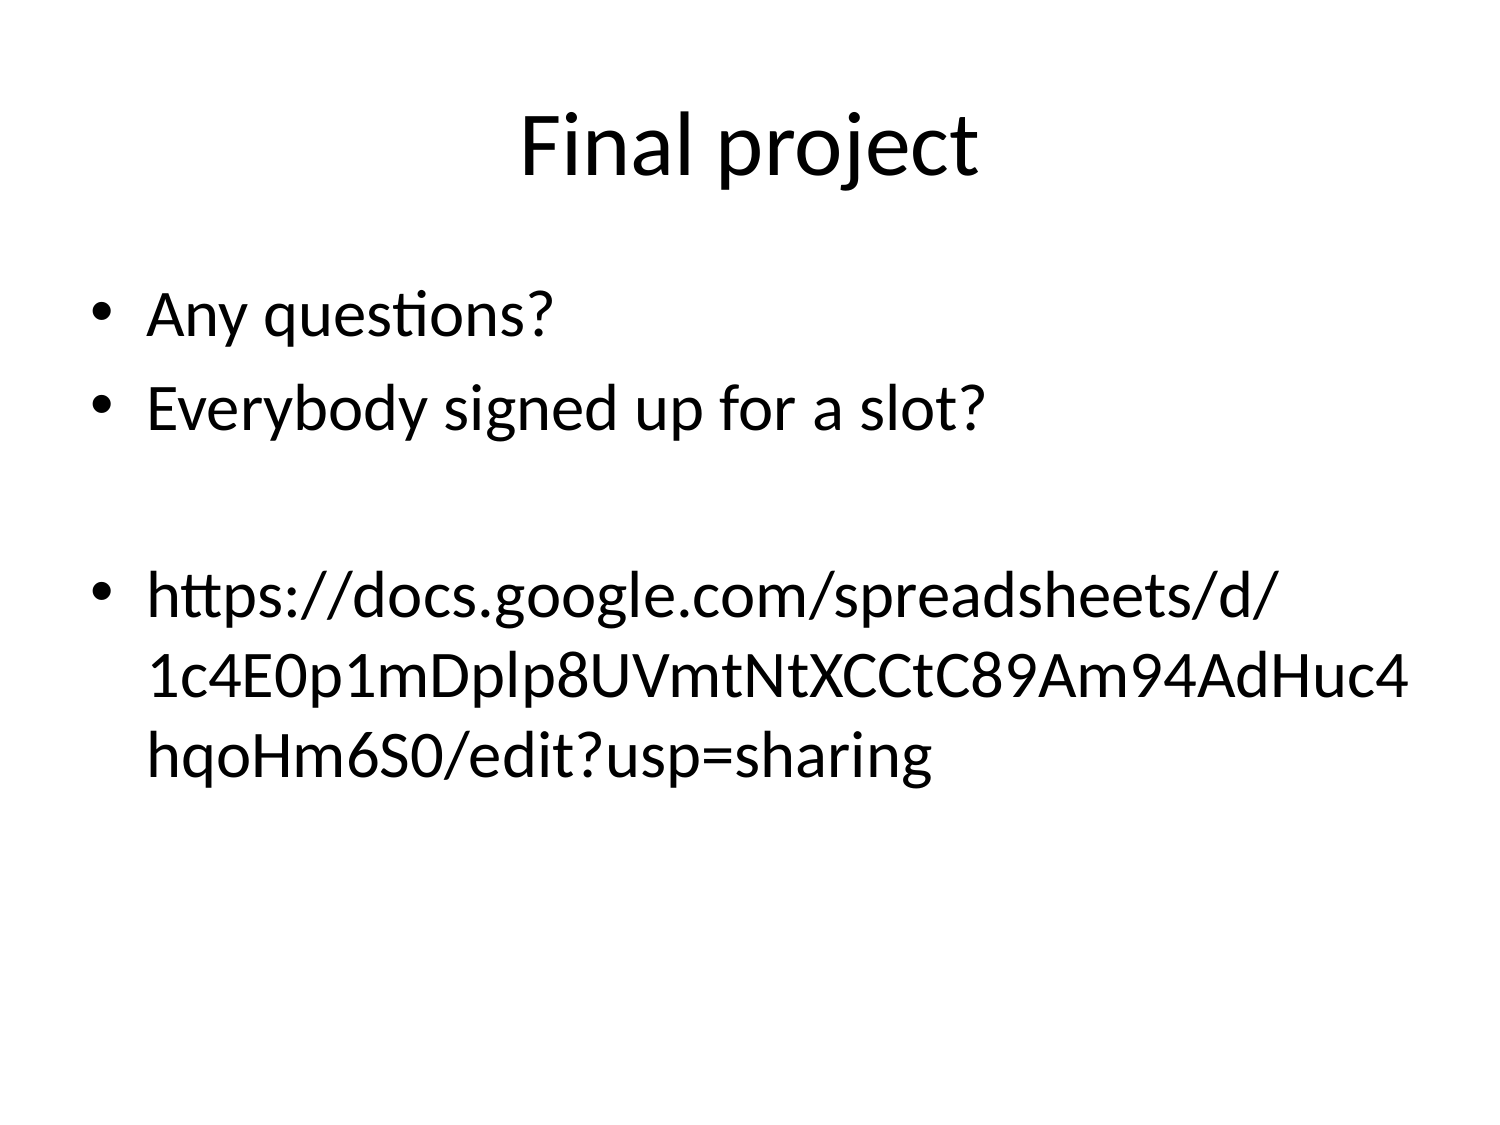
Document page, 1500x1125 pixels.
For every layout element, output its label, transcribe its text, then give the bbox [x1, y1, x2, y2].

title Final project [75, 45, 1425, 233]
list Any questions? Everybody signed up for a slot? https://docs.google.com/spreadsheets/d/1c4E0p1mDplp8UVmtNtXCCtC89Am94AdHuc4hqoHm6S0/edit?usp=sharing [75, 262, 1425, 1080]
